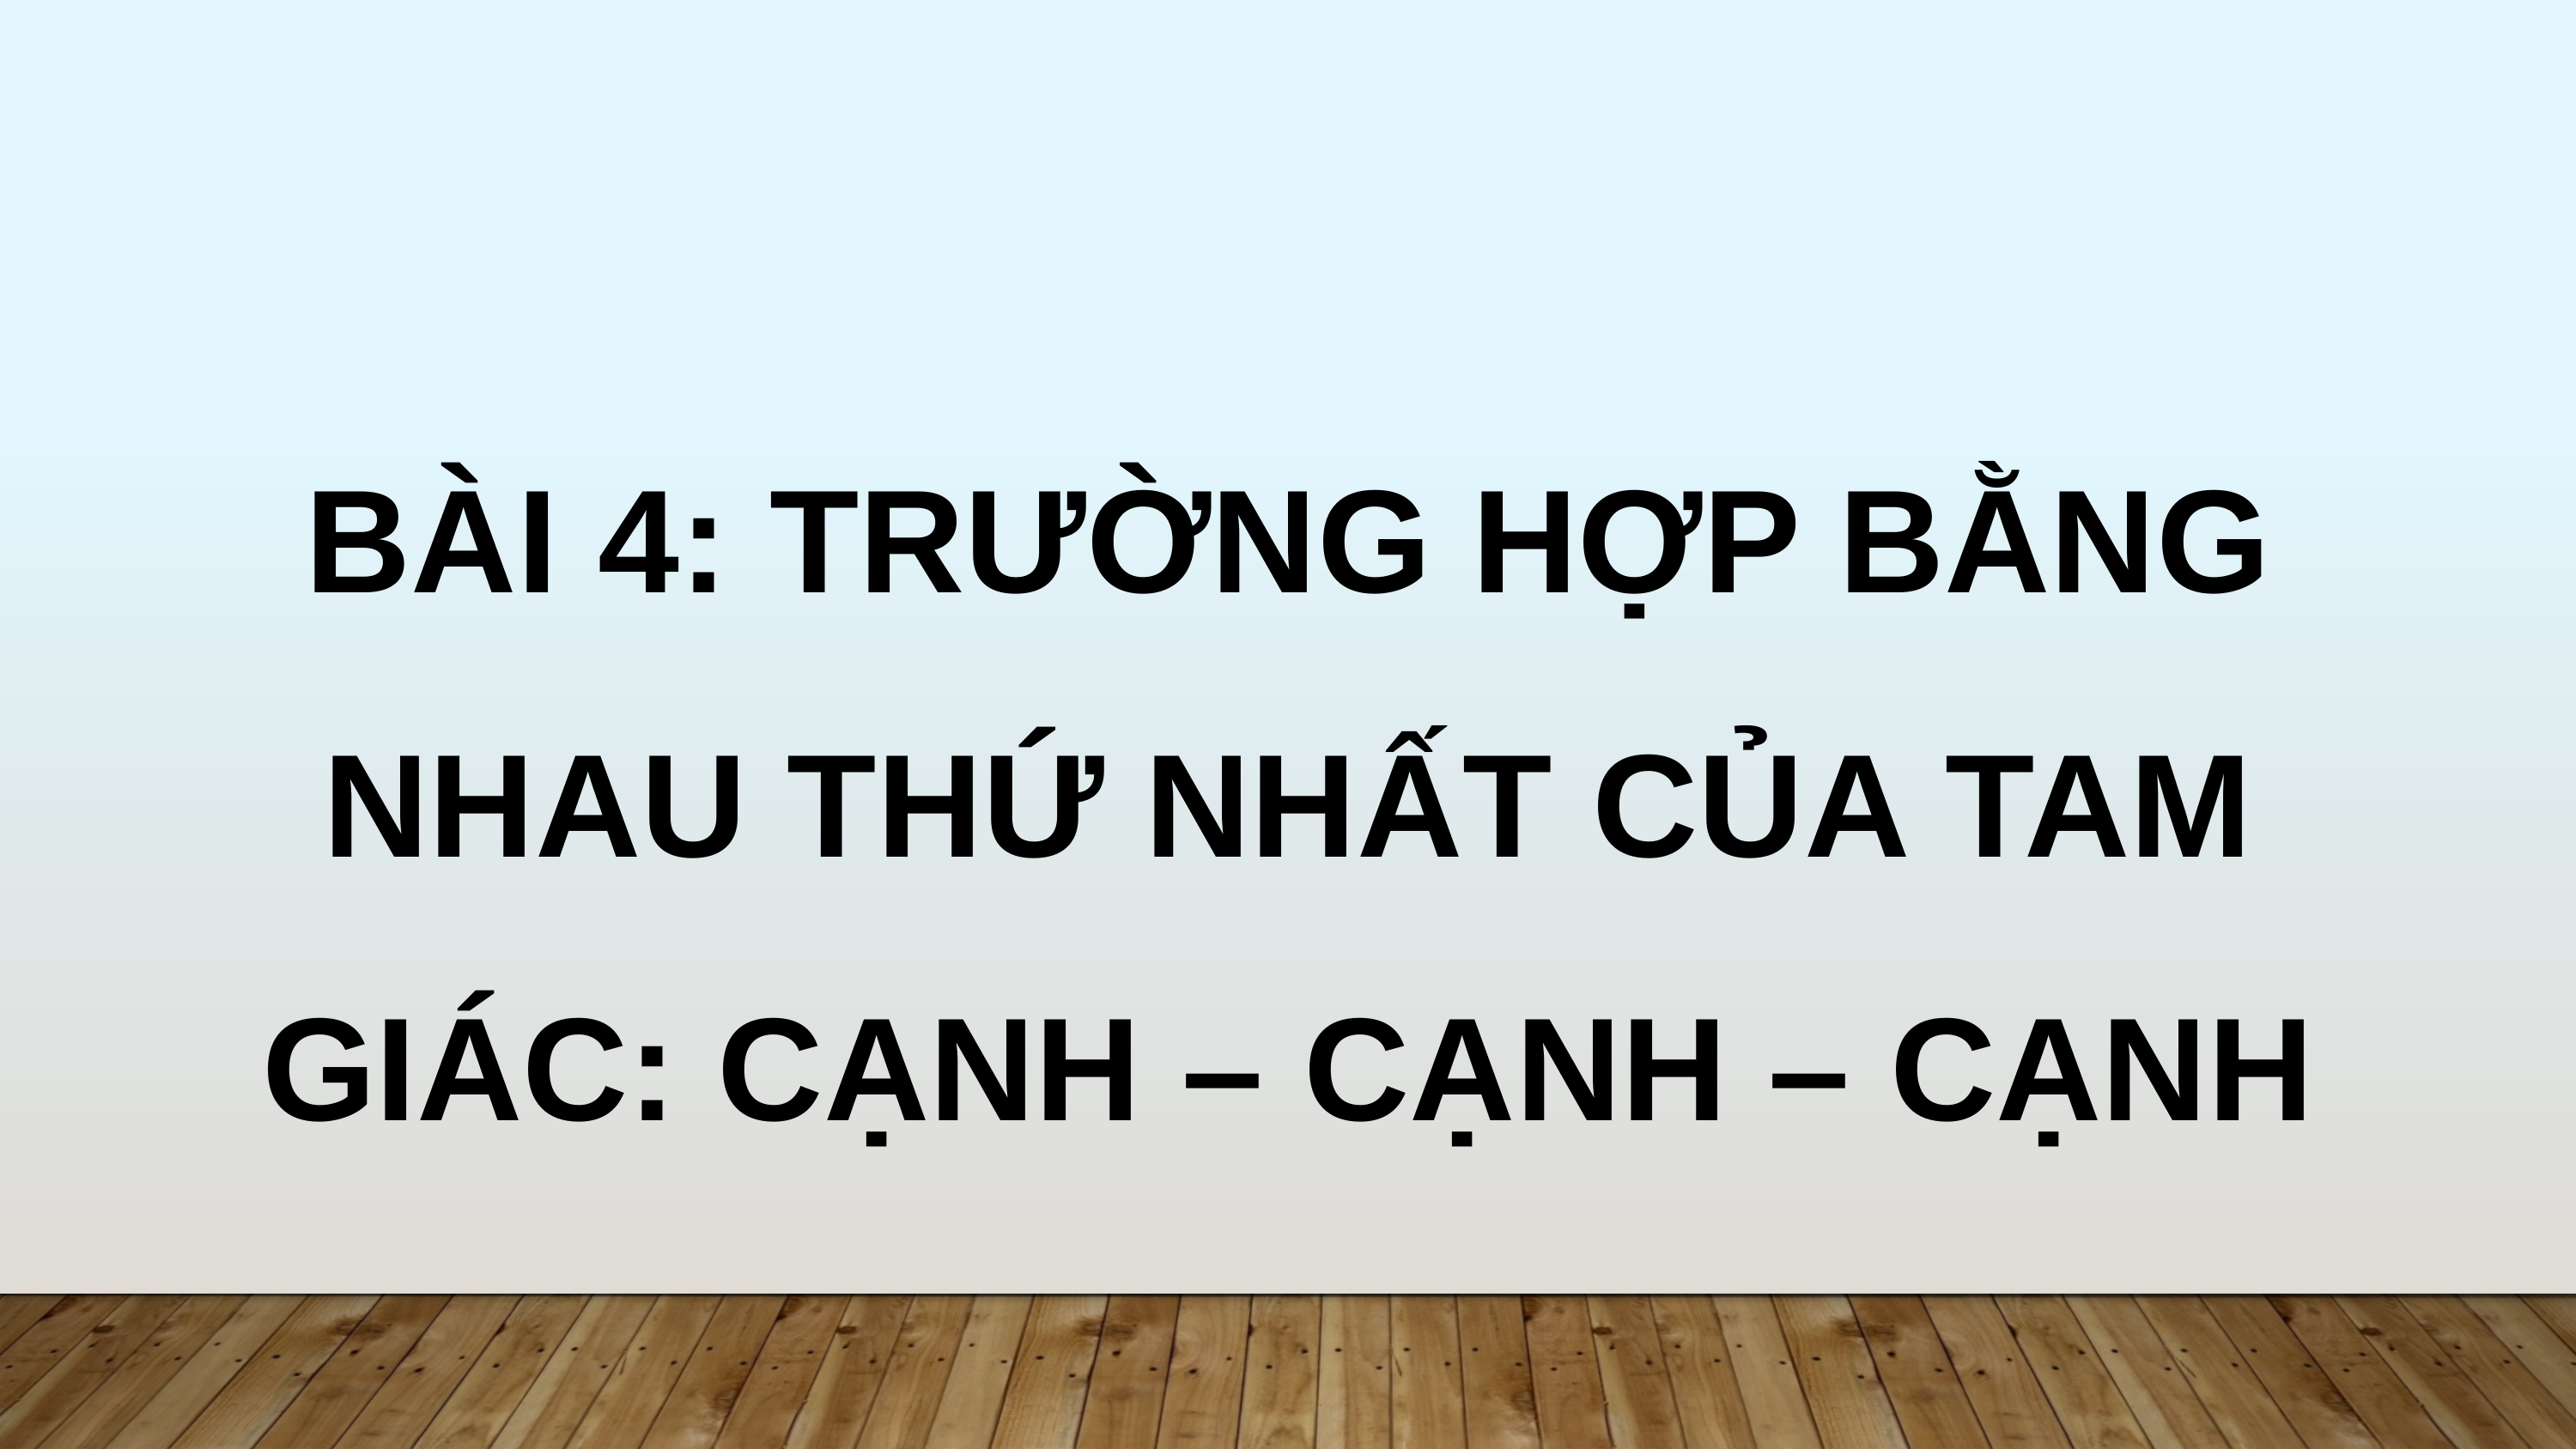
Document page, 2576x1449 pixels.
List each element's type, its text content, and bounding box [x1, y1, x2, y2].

text_box BÀI 4: TRƯỜNG HỢP BẰNG NHAU THỨ NHẤT CỦA TAM GIÁC: CẠNH – CẠNH – CẠNH [159, 351, 2417, 1156]
picture [0, 1294, 2576, 1449]
